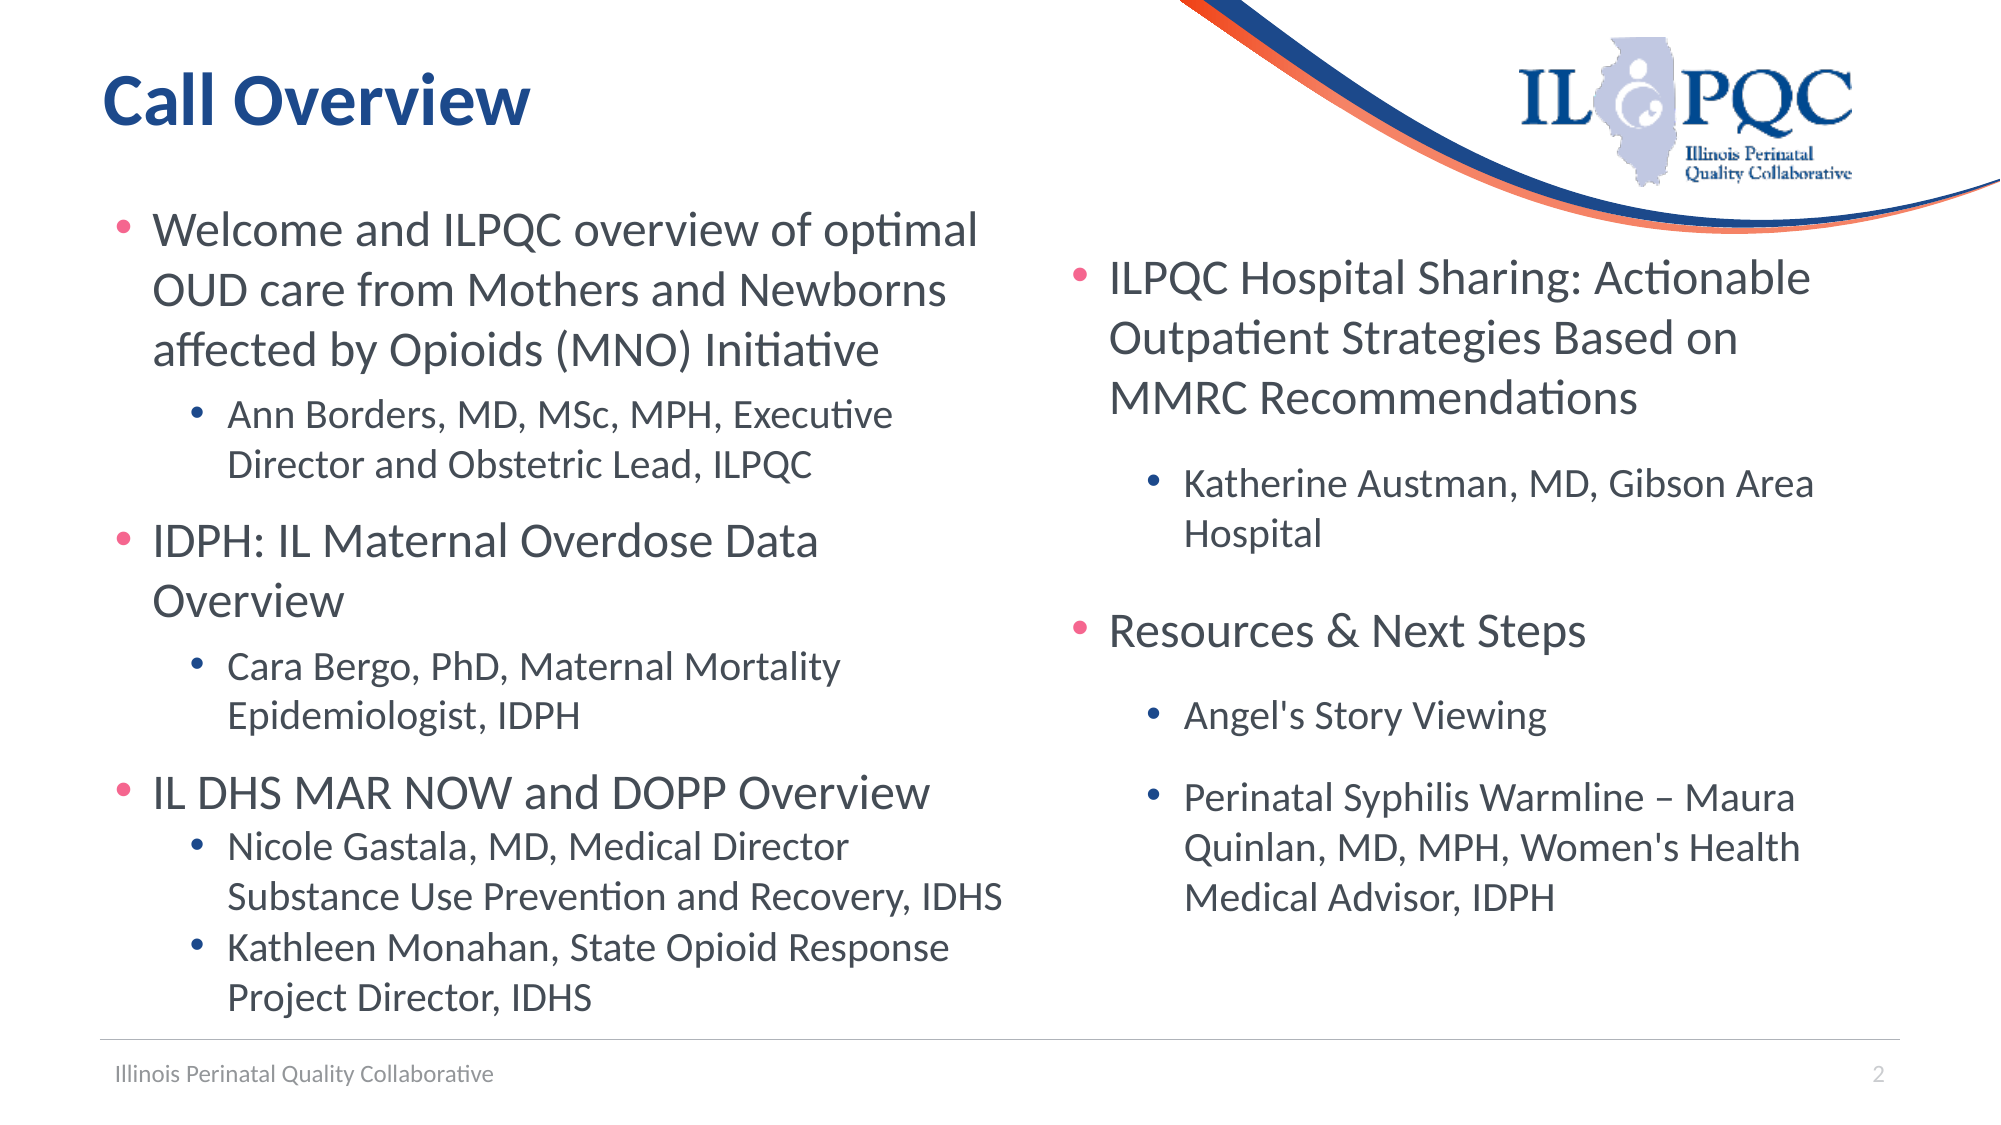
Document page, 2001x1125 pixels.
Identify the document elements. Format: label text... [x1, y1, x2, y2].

text_box ILPQC Hospital Sharing: Actionable Outpatient Strategies Based on MMRC Recommendations Katherine Austman, MD, Gibson Area Hospital Resources & Next Steps Angel's Story Viewing Perinatal Syphilis Warmline – Maura Quinlan, MD, MPH, Women's Health Medical Advisor, IDPH [1056, 236, 1900, 951]
slide_number 2 [1449, 1042, 1900, 1103]
footer Illinois Perinatal Quality Collaborative [99, 1042, 775, 1103]
title Call Overview [88, 0, 1889, 204]
list Welcome and ILPQC overview of optimal OUD care from Mothers and Newborns affected by Opioids (MNO) Initiative Ann Borders, MD, MSc, MPH, Executive Director and Obstetric Lead, ILPQC IDPH: IL Maternal Overdose Data Overview Cara Bergo, PhD, Maternal Mortality Epidemiologist, IDPH IL DHS MAR NOW and DOPP Overview Nicole Gastala, MD, Medical Director Substance Use Prevention and Recovery, IDHS Kathleen Monahan, State Opioid Response Project Director, IDHS [99, 189, 1027, 903]
